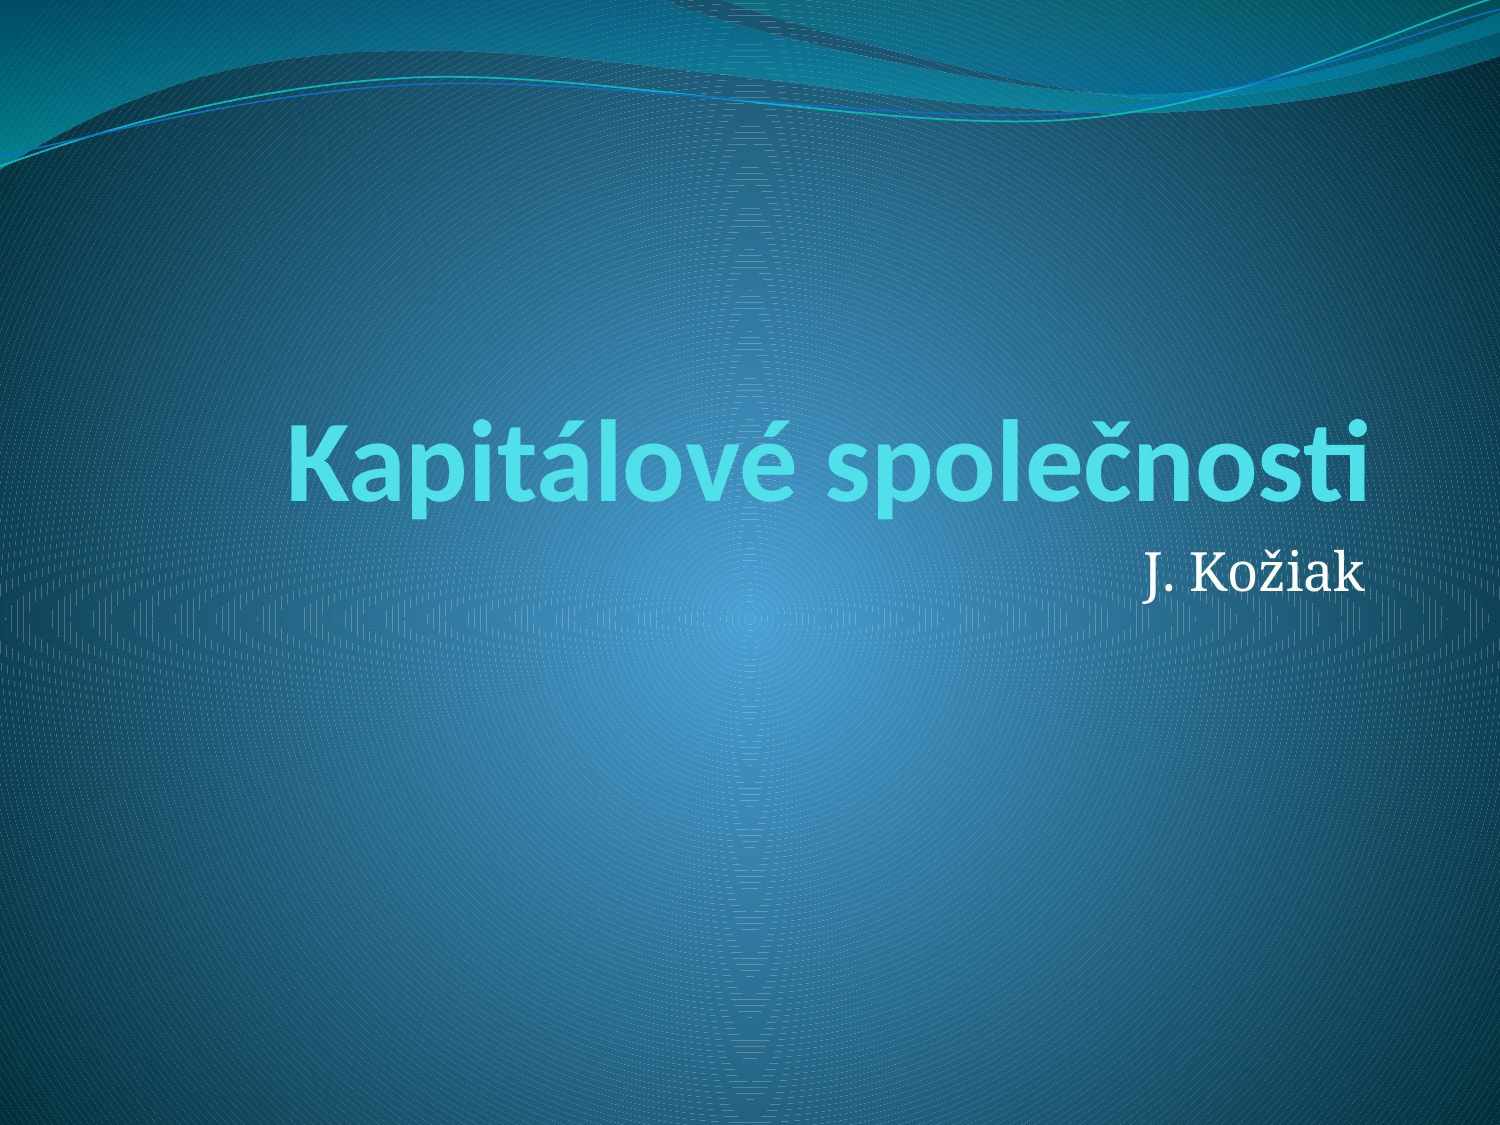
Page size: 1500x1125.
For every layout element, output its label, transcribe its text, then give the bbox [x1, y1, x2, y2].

subtitle J. Kožiak [87, 529, 1376, 818]
title Kapitálové společnosti [87, 224, 1376, 525]
